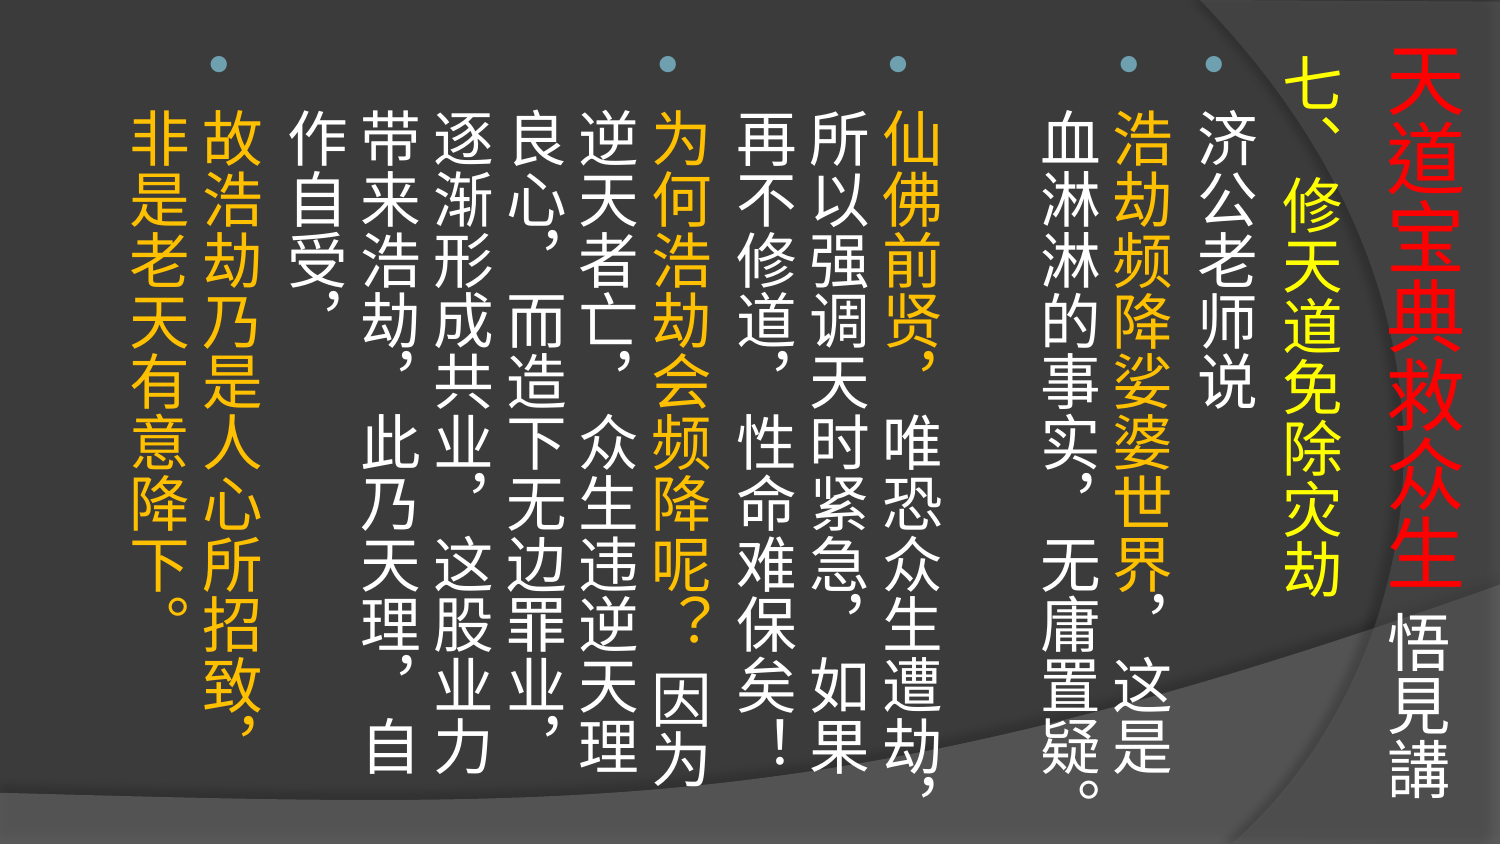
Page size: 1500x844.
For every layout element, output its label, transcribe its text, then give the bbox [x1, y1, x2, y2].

title 天道宝典救众生 悟見講 [1364, 21, 1483, 820]
list 七、修天道免除灾劫 济公老师说 浩劫频降娑婆世界，这是血淋淋的事实，无庸置疑。 仙佛前贤，唯恐众生遭劫，所以强调天时紧急，如果再不修道，性命难保矣！ 为何浩劫会频降呢？ 因为逆天者亡，众生违逆天理良心，而造下无边罪业，逐渐形成共业，这股业力带来浩劫，此乃天理，自作自受， 故浩劫乃是人心所招致，非是老天有意降下。 [29, 33, 1365, 825]
